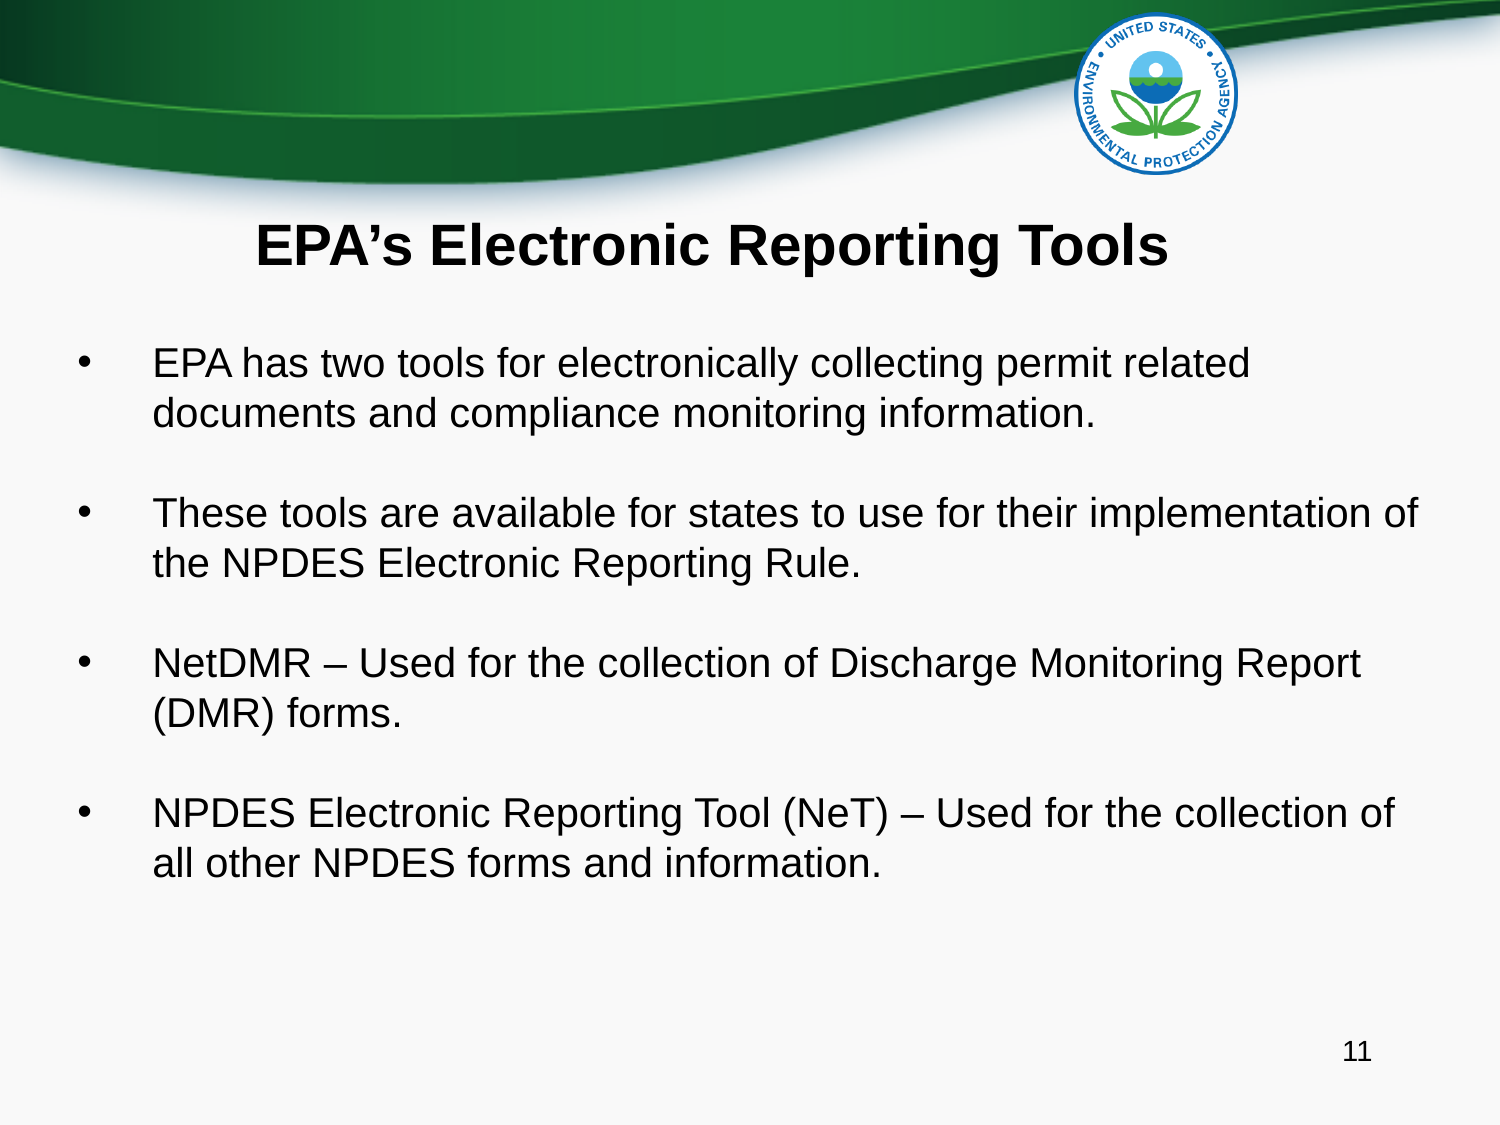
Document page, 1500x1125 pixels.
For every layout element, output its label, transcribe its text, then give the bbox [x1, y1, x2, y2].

slide_number 11 [1074, 1024, 1388, 1101]
text_box EPA’s Electronic Reporting Tools [87, 200, 1338, 325]
picture [0, 0, 1500, 1125]
text_box EPA has two tools for electronically collecting permit related documents and compliance monitoring information. These tools are available for states to use for their implementation of the NPDES Electronic Reporting Rule. NetDMR – Used for the collection of Discharge Monitoring Report (DMR) forms. NPDES Electronic Reporting Tool (NeT) – Used for the collection of all other NPDES forms and information. [62, 328, 1438, 894]
